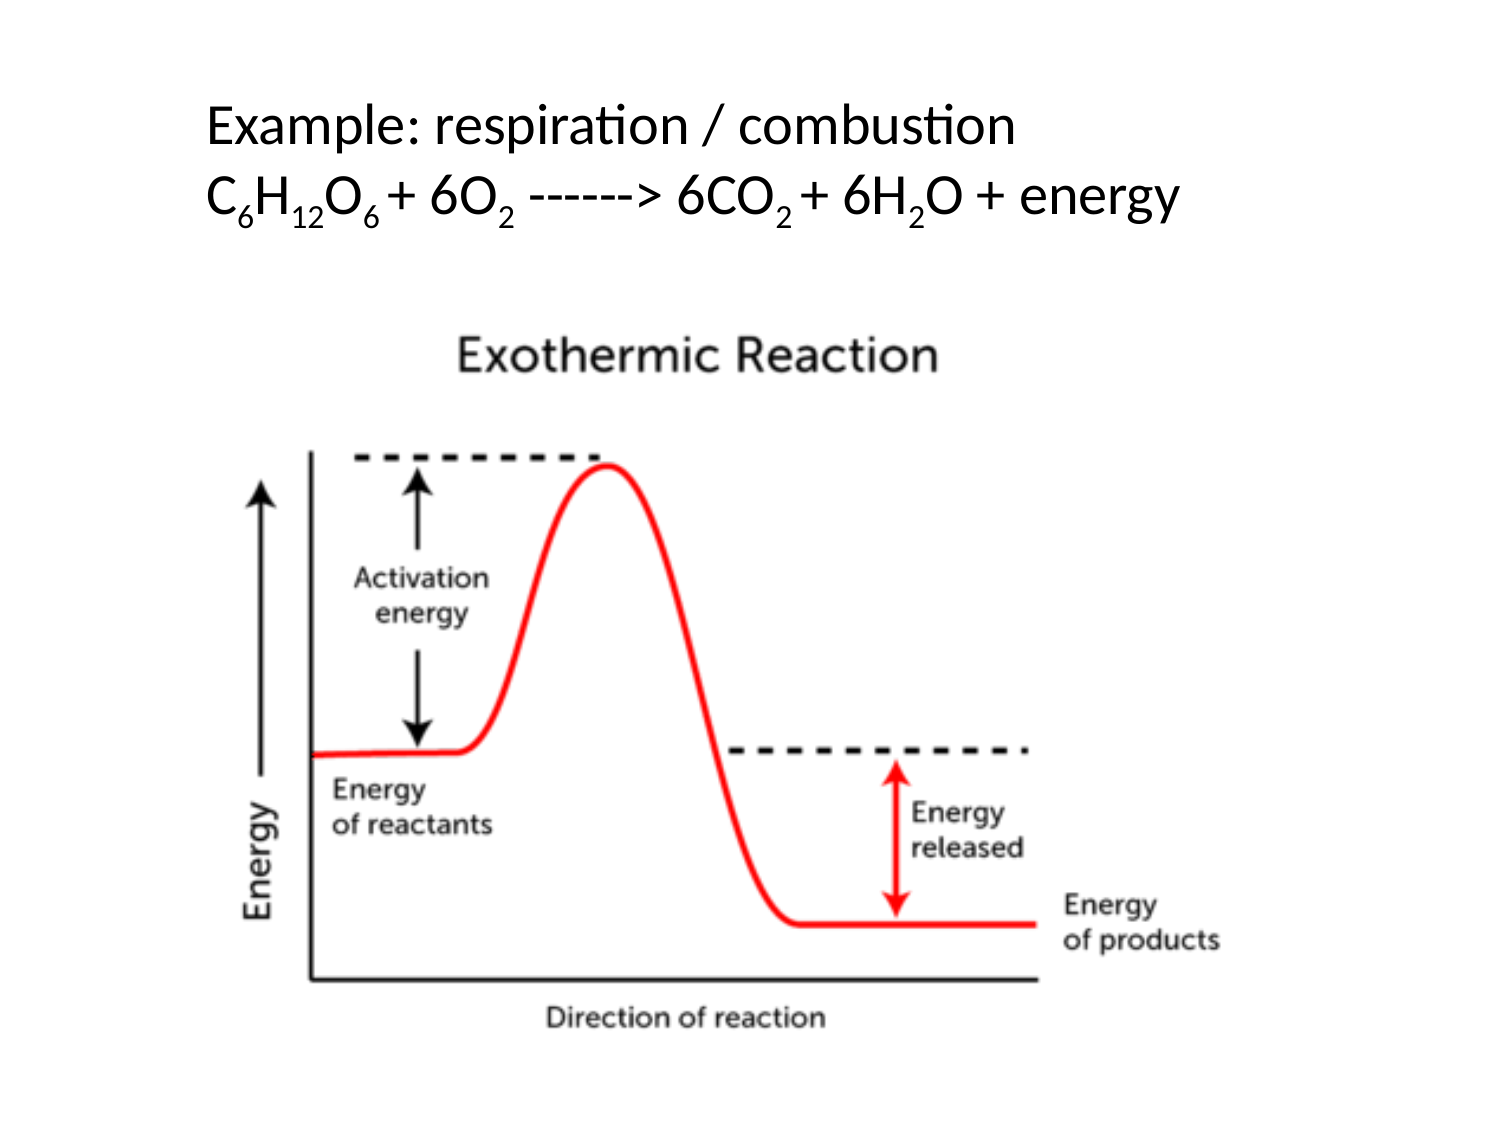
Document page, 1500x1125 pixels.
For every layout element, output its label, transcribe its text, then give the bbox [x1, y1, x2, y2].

text_box Example: respiration / combustion C6H12O6 + 6O2 ------> 6CO2 + 6H2O + energy [191, 78, 1231, 244]
picture [218, 320, 1232, 1043]
